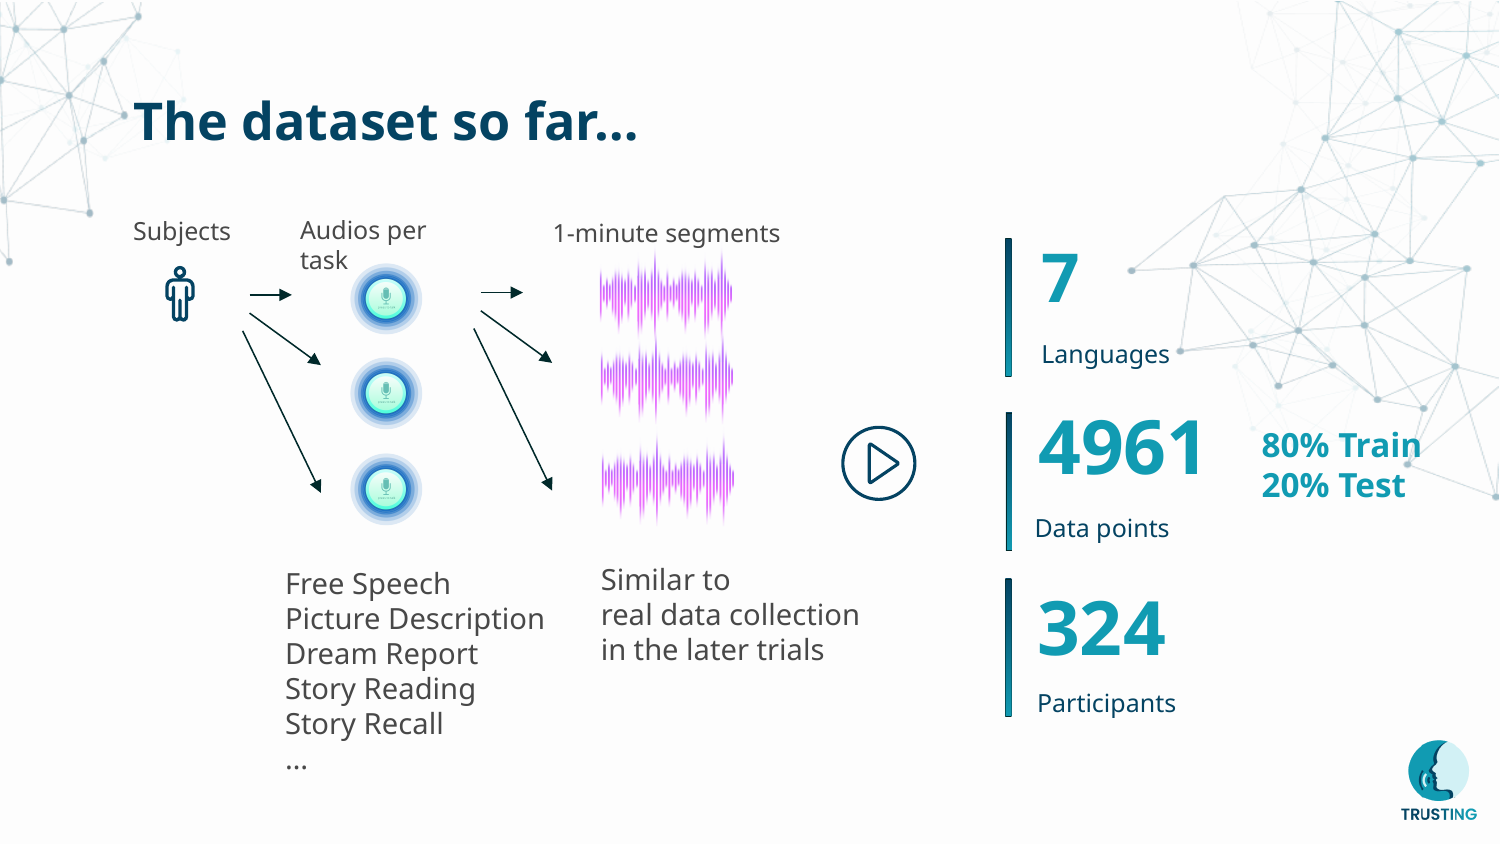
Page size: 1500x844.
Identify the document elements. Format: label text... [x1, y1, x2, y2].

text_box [242, 255, 430, 534]
text_box Free Speech Picture Description Dream Report Story Reading Story Recall … [269, 550, 587, 791]
text_box Subjects [118, 199, 256, 260]
text_box 80% Train 20% Test [1246, 409, 1479, 520]
picture [0, 2, 263, 297]
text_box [473, 230, 745, 540]
picture [1388, 734, 1489, 829]
text_box [1005, 578, 1012, 717]
text_box Data points [1019, 497, 1326, 559]
text_box [1005, 238, 1012, 377]
text_box Audios per task [285, 199, 497, 290]
text_box Similar to real data collection in the later trials [585, 546, 903, 682]
text_box 7 [1026, 219, 1117, 323]
text_box The dataset so far… [118, 72, 1382, 167]
text_box [1005, 412, 1012, 551]
text_box 4961 [1023, 378, 1235, 505]
text_box Participants [1022, 672, 1316, 733]
text_box [842, 427, 915, 500]
text_box [165, 265, 195, 322]
text_box 1-minute segments [537, 202, 871, 263]
text_box Languages [1026, 323, 1259, 384]
picture [1096, 1, 1499, 525]
text_box 324 [1022, 559, 1200, 672]
picture [169, 282, 191, 297]
